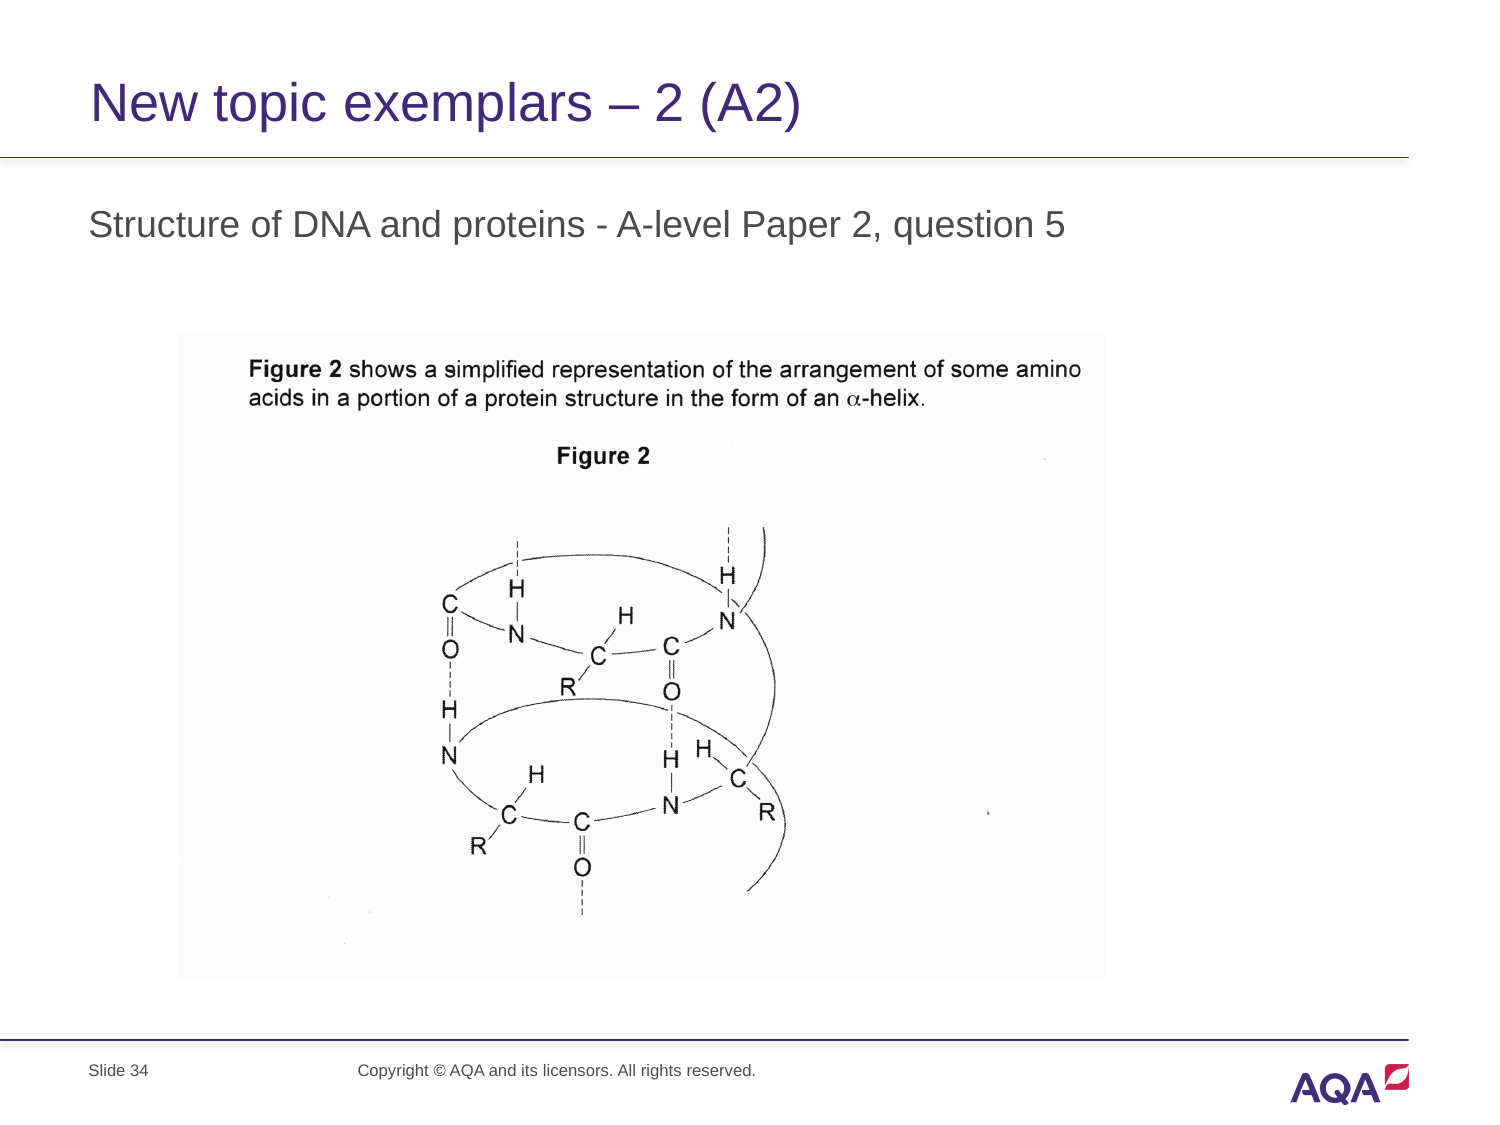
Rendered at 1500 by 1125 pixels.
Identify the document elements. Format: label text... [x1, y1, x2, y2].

text_box Copyright © AQA and its licensors. All rights reserved. [342, 1052, 782, 1092]
picture [177, 333, 1106, 979]
picture [1290, 1064, 1409, 1105]
text_box Structure of DNA and proteins - A-level Paper 2, question 5 [73, 170, 1425, 912]
title New topic exemplars – 2 (A2) [75, 66, 1425, 145]
text_box Slide 34 [73, 1052, 307, 1110]
